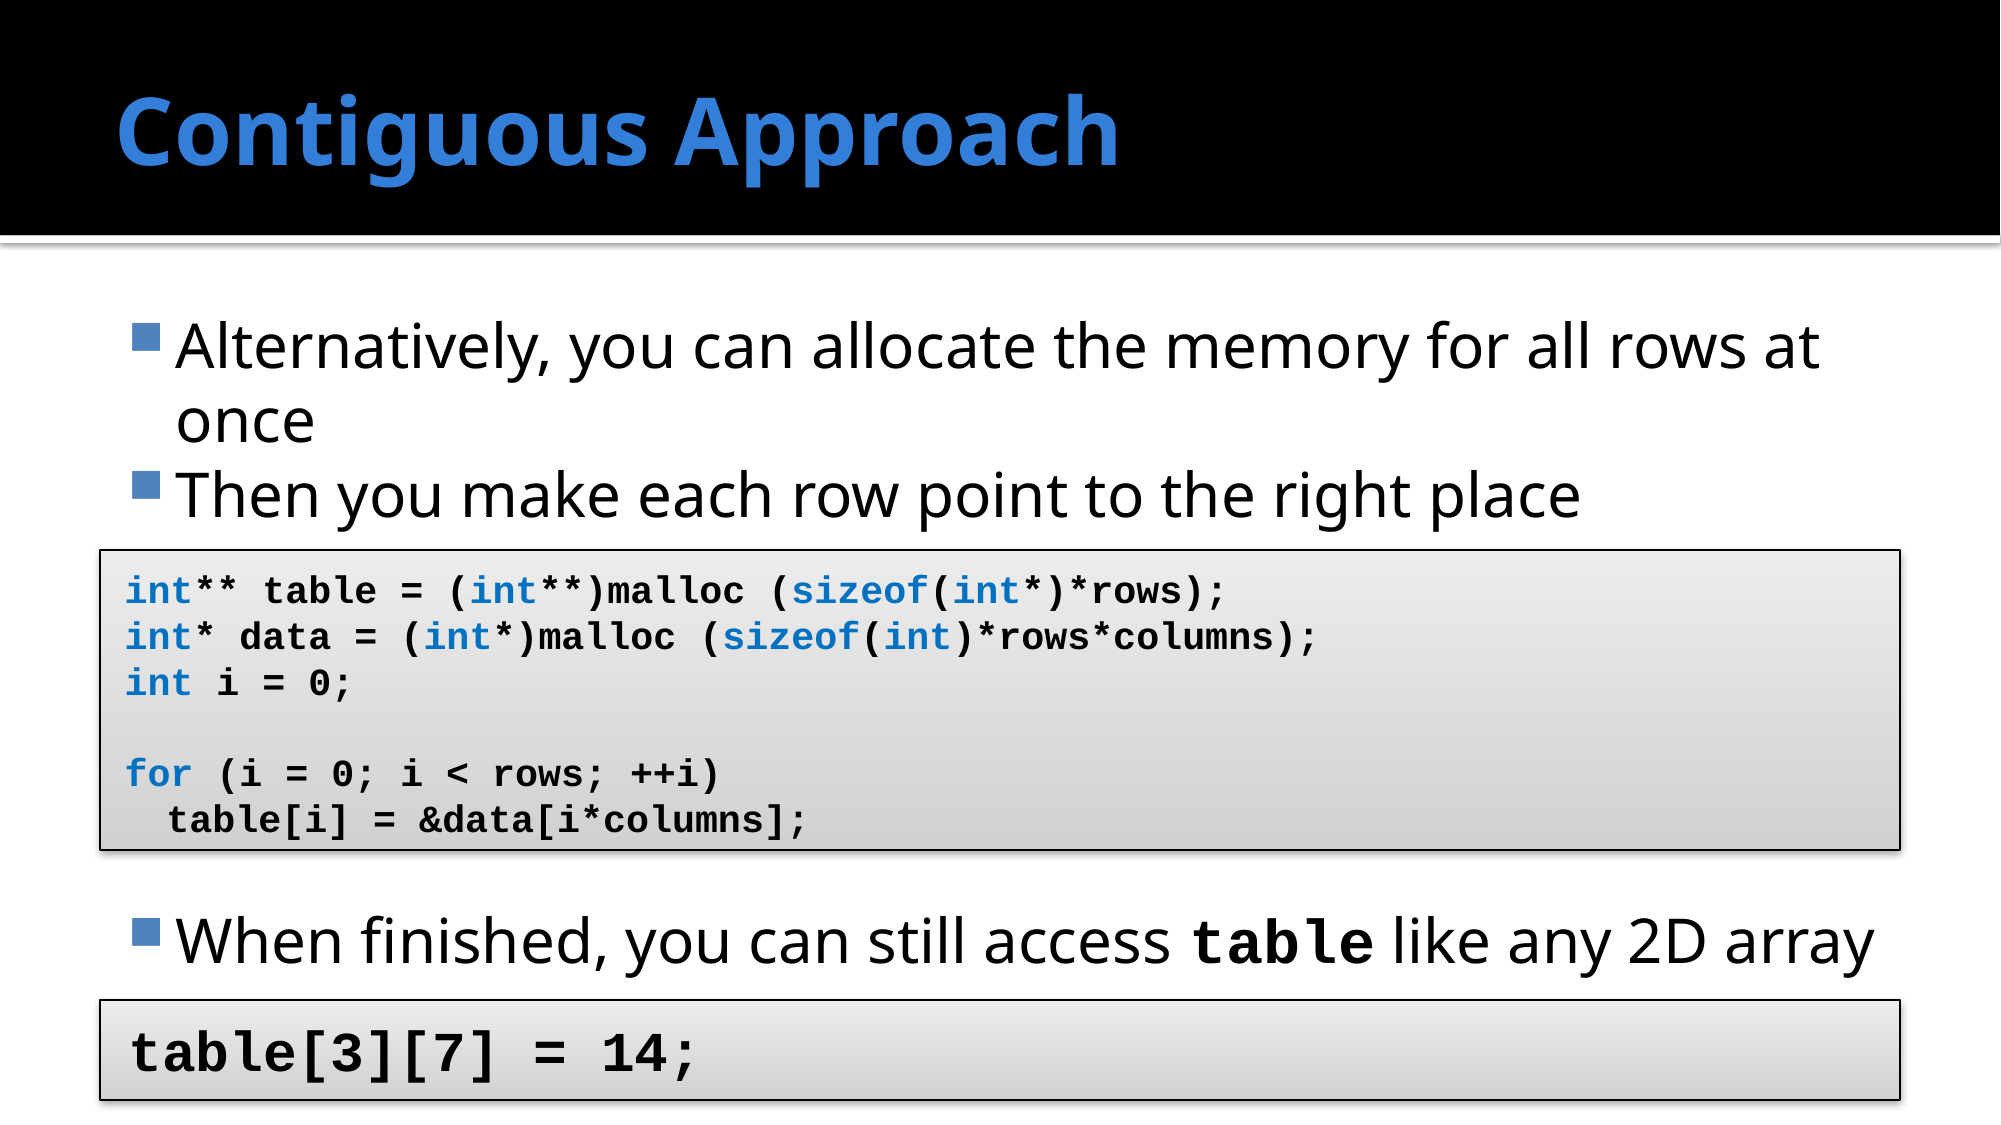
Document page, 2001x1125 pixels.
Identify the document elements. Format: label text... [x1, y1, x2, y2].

list Alternatively, you can allocate the memory for all rows at once Then you make each row point to the right place When finished, you can still access table like any 2D array [99, 291, 1900, 549]
text_box table[3][7] = 14; [99, 999, 1901, 1101]
text_box int** table = (int**)malloc (sizeof(int*)*rows); int* data = (int*)malloc (sizeof(int)*rows*columns); int i = 0; for (i = 0; i < rows; ++i) table[i] = &data[i*columns]; [99, 549, 1901, 851]
title Contiguous Approach [99, 25, 1900, 231]
list Alternatively, you can allocate the memory for all rows at once Then you make each row point to the right place When finished, you can still access table like any 2D array [99, 858, 1900, 999]
